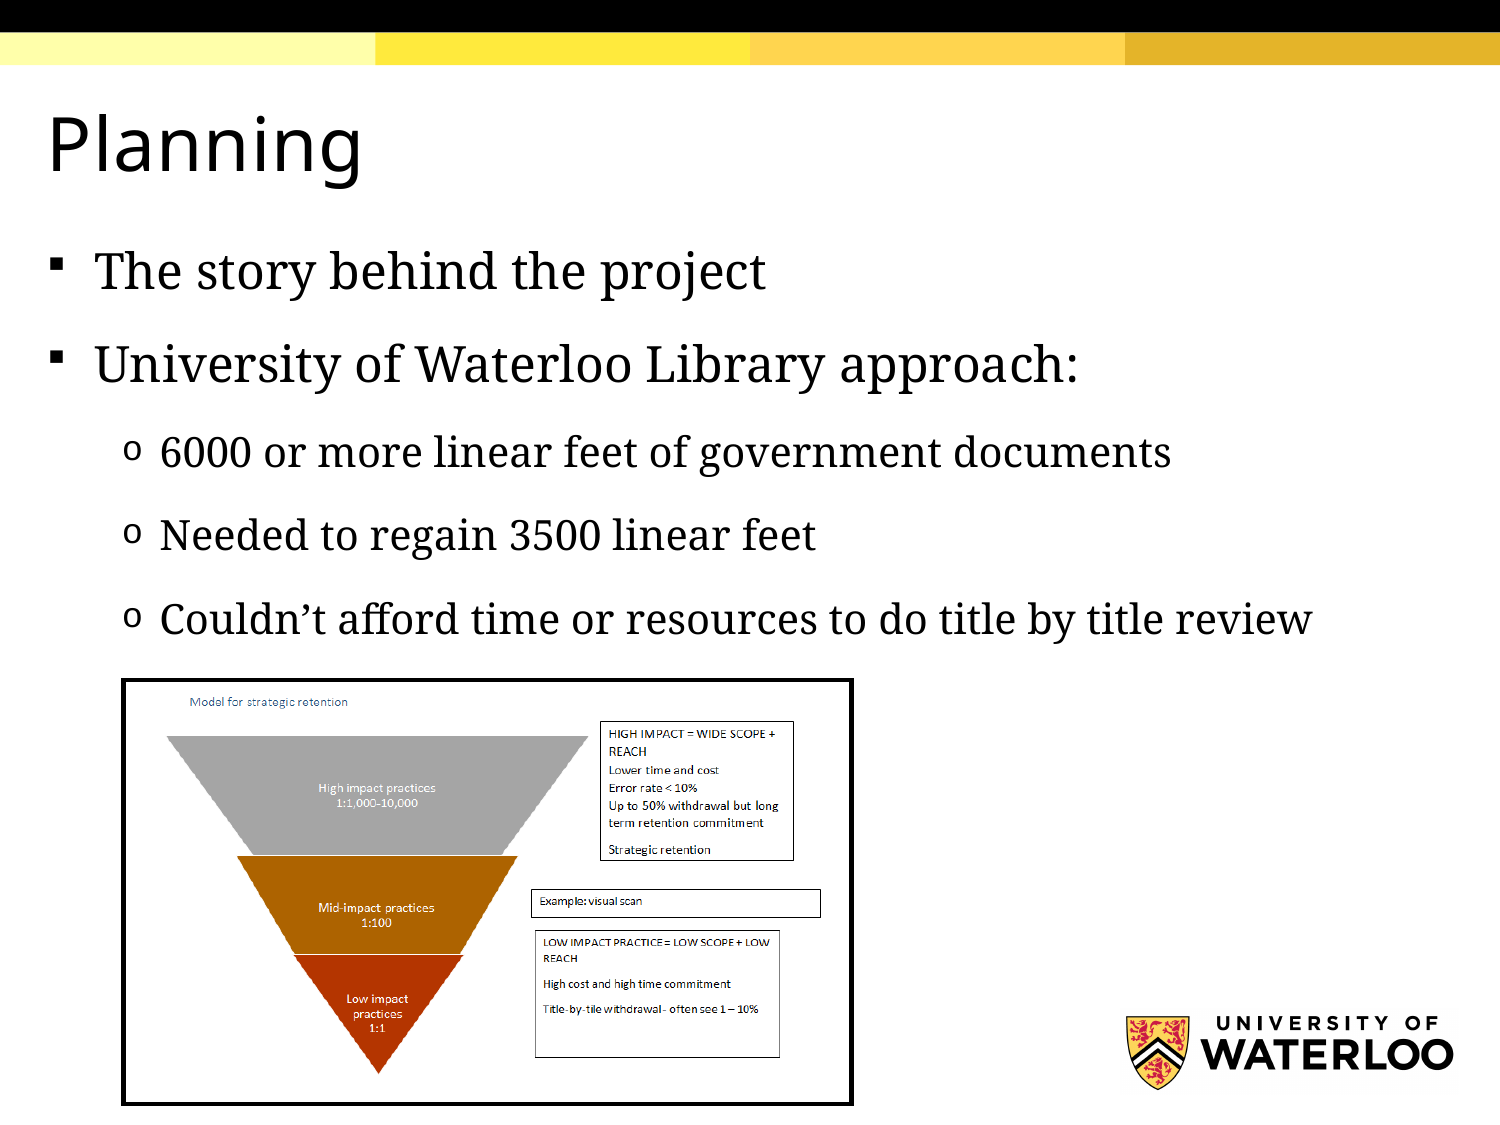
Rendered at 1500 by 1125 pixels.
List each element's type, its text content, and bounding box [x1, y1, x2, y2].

picture [125, 682, 850, 1102]
picture [1120, 1008, 1459, 1095]
list The story behind the project University of Waterloo Library approach: 6000 or more linear feet of government documents Needed to regain 3500 linear feet Couldn’t afford time or resources to do title by title review [31, 231, 1456, 986]
title Planning [31, 71, 1456, 219]
